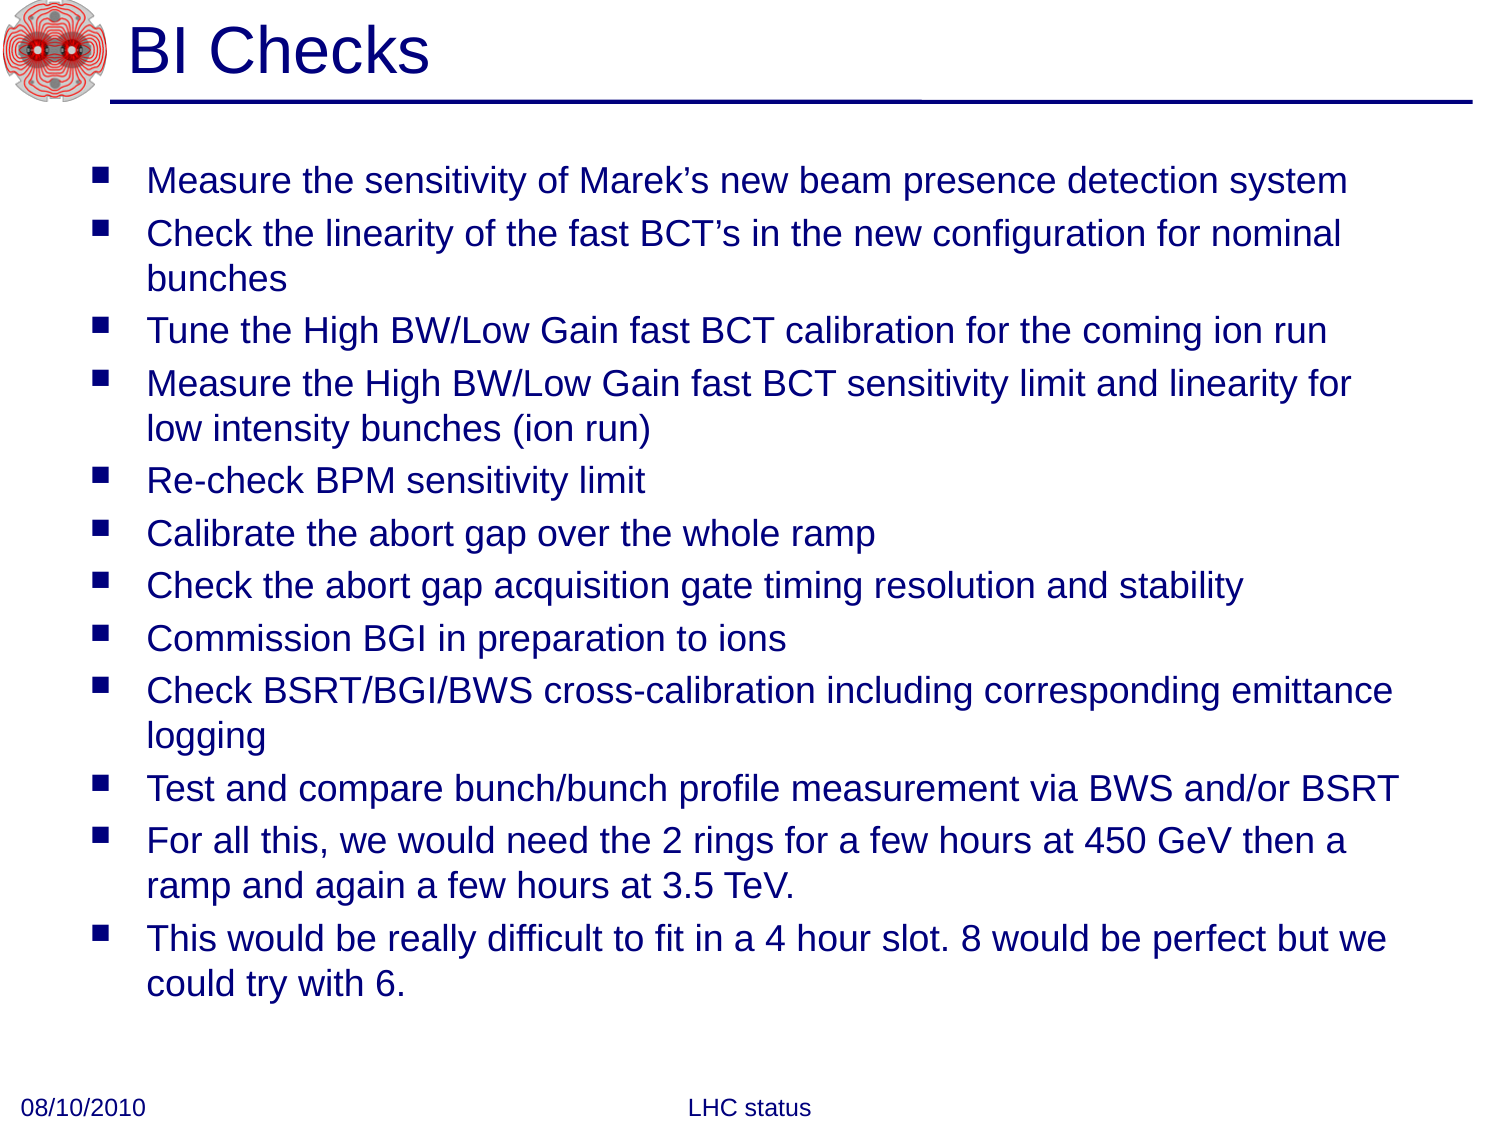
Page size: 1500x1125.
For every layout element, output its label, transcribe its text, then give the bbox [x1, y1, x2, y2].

list Measure the sensitivity of Marek’s new beam presence detection system Check the linearity of the fast BCT’s in the new configuration for nominal bunches Tune the High BW/Low Gain fast BCT calibration for the coming ion run Measure the High BW/Low Gain fast BCT sensitivity limit and linearity for low intensity bunches (ion run) Re-check BPM sensitivity limit Calibrate the abort gap over the whole ramp Check the abort gap acquisition gate timing resolution and stability Commission BGI in preparation to ions Check BSRT/BGI/BWS cross-calibration including corresponding emittance logging Test and compare bunch/bunch profile measurement via BWS and/or BSRT For all this, we would need the 2 rings for a few hours at 450 GeV then a ramp and again a few hours at 3.5 TeV. This would be really difficult to fit in a 4 hour slot. 8 would be perfect but we could try with 6. [74, 148, 1426, 988]
footer LHC status [512, 1087, 988, 1125]
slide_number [5, 1085, 356, 1125]
title BI Checks [111, 3, 1463, 91]
picture [0, 0, 108, 103]
